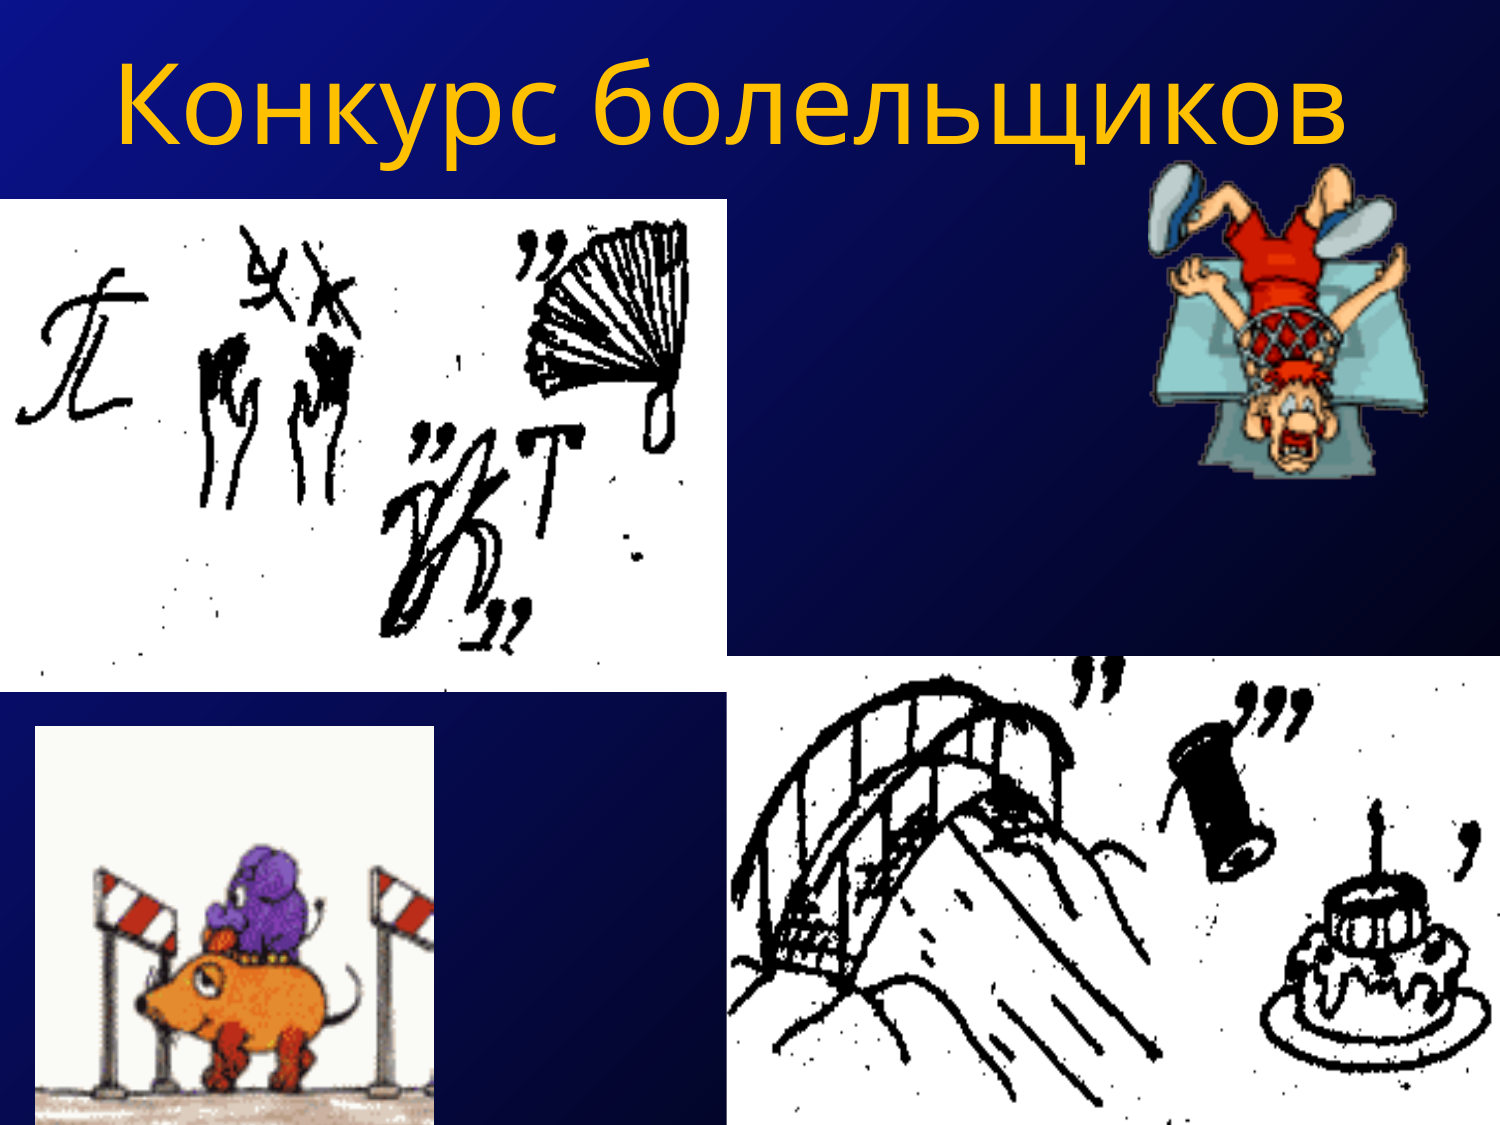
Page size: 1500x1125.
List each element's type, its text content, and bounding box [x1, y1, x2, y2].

picture [34, 726, 434, 1125]
picture [0, 198, 1500, 1125]
title Конкурс болельщиков [70, 23, 1421, 176]
picture [1148, 152, 1428, 484]
